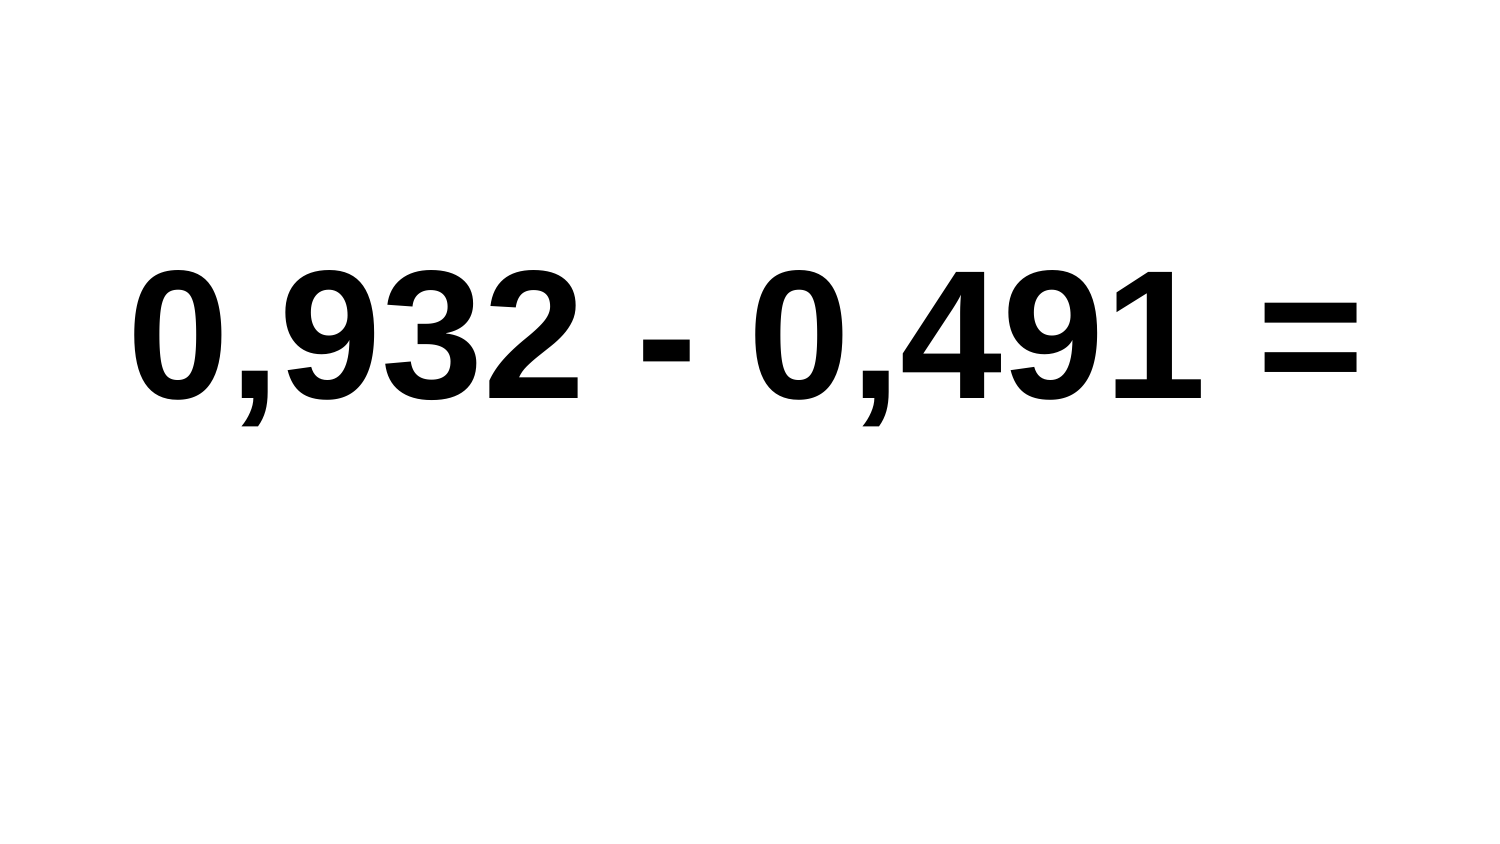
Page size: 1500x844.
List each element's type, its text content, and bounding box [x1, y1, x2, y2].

text_box 0,932 - 0,491 = [112, 259, 1388, 450]
